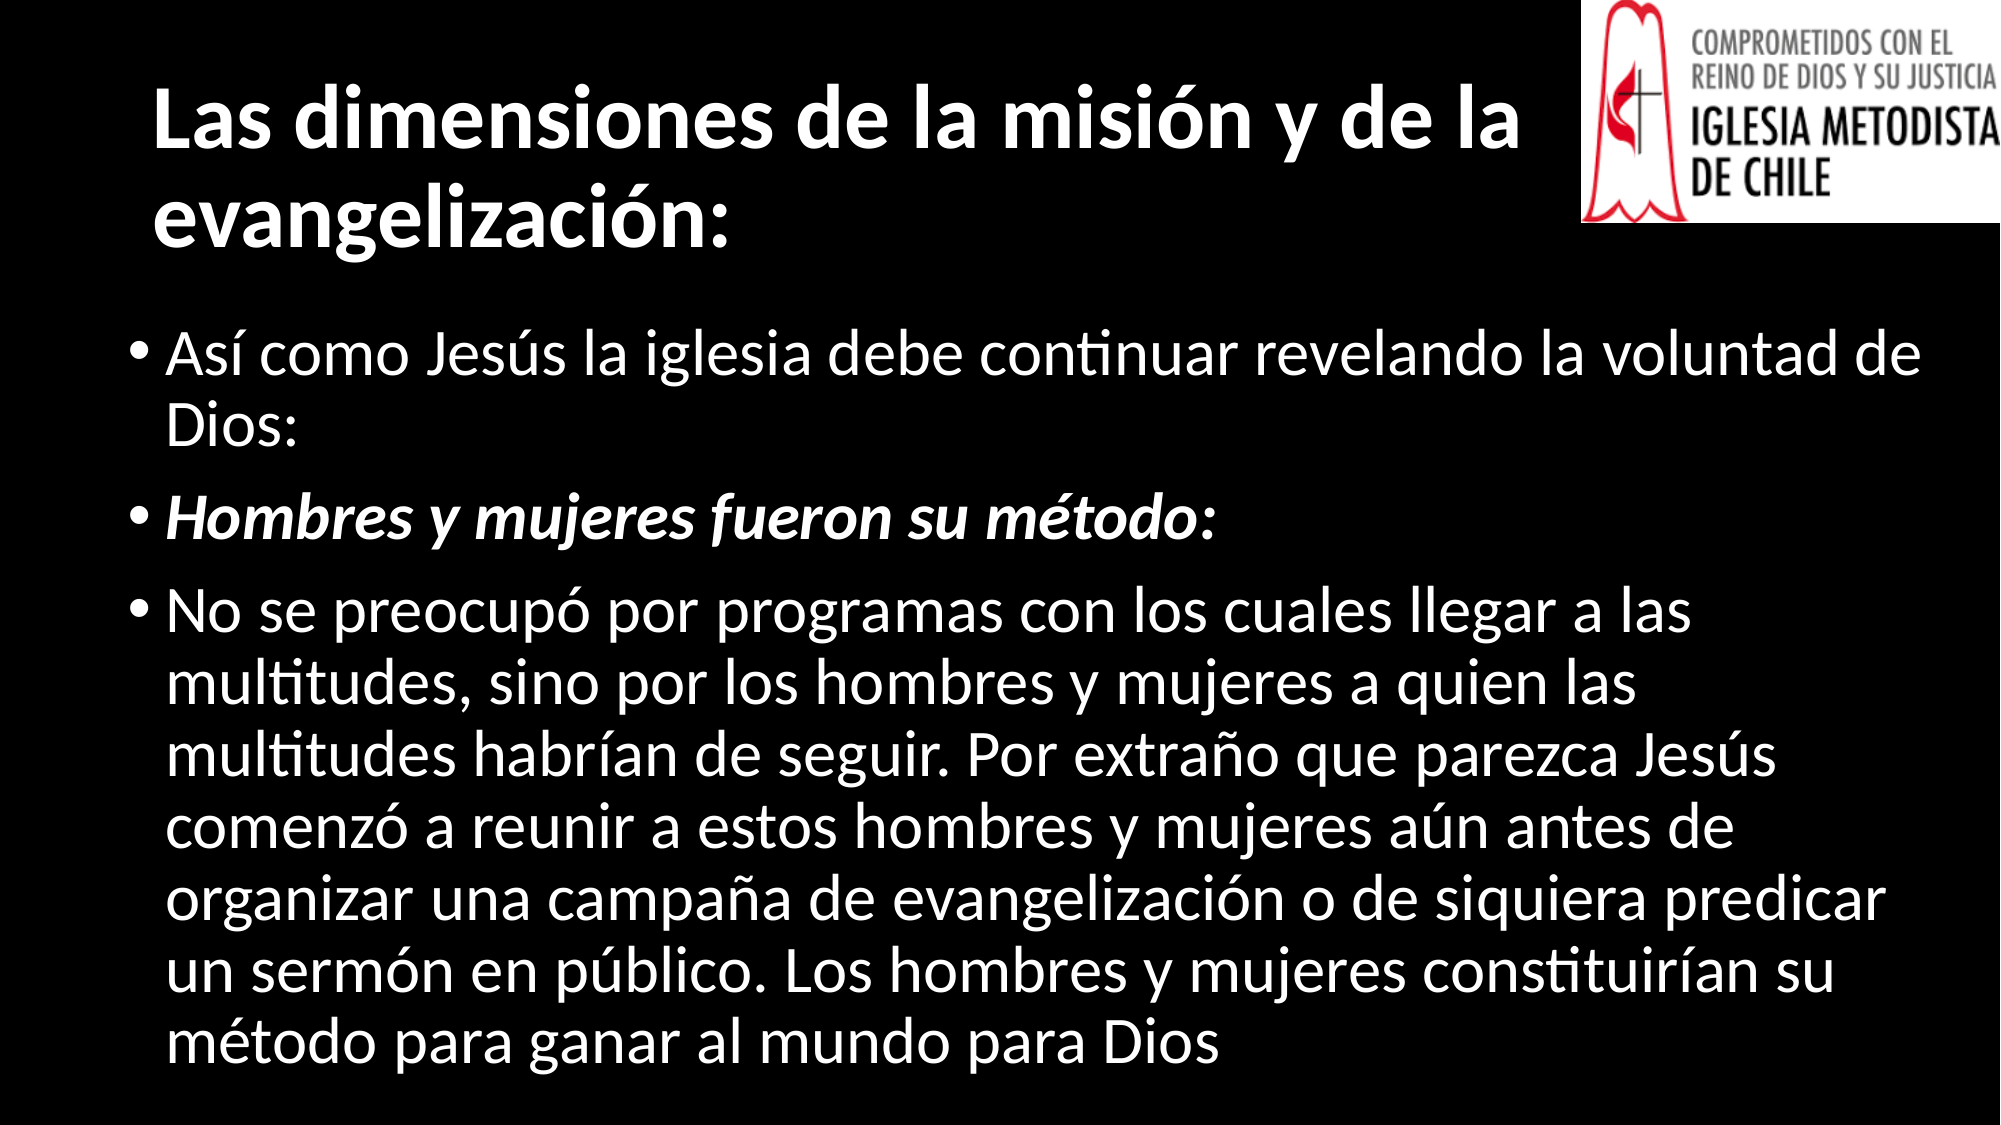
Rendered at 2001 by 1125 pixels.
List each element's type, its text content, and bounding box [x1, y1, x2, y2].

list Así como Jesús la iglesia debe continuar revelando la voluntad de Dios: Hombres y mujeres fueron su método: No se preocupó por programas con los cuales llegar a las multitudes, sino por los hombres y mujeres a quien las multitudes habrían de seguir. Por extraño que parezca Jesús comenzó a reunir a estos hombres y mujeres aún antes de organizar una campaña de evangelización o de siquiera predicar un sermón en público. Los hombres y mujeres constituirían su método para ganar al mundo para Dios [112, 309, 1959, 1024]
title Las dimensiones de la misión y de la evangelización: [137, 59, 1863, 278]
picture [1581, 0, 2000, 223]
